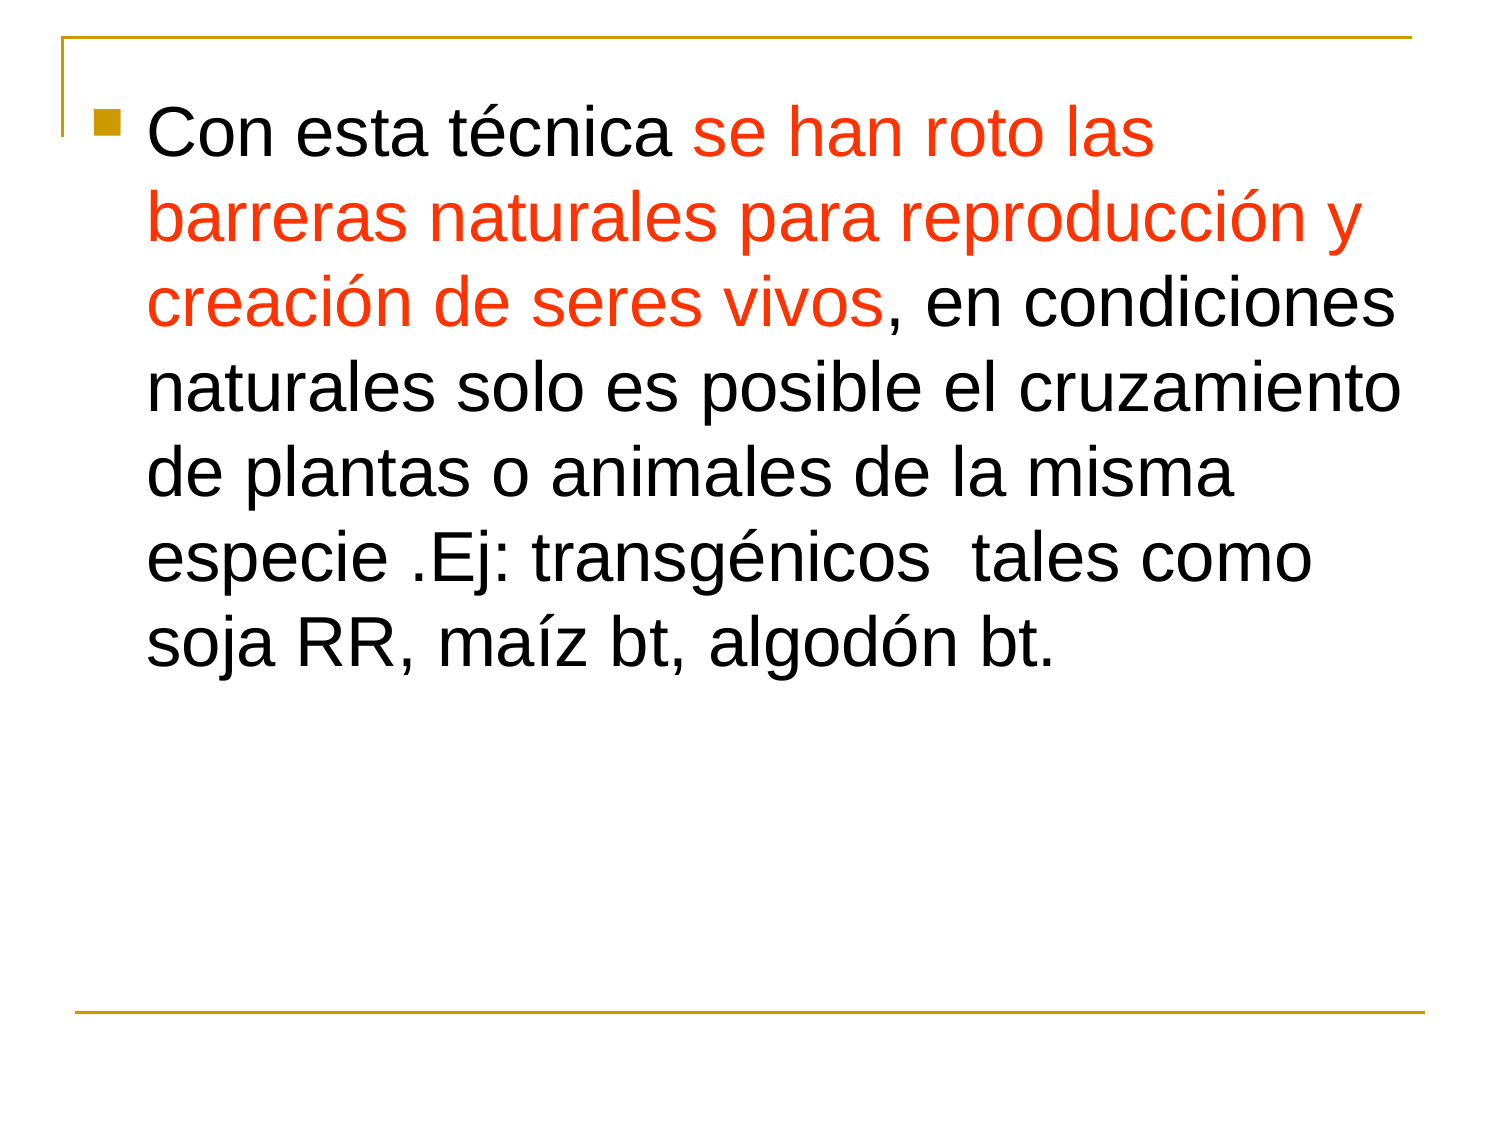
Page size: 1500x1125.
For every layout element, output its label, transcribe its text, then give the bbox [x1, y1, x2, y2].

list Con esta técnica se han roto las barreras naturales para reproducción y creación de seres vivos, en condiciones naturales solo es posible el cruzamiento de plantas o animales de la misma especie .Ej: transgénicos tales como soja RR, maíz bt, algodón bt. [74, 77, 1426, 1006]
